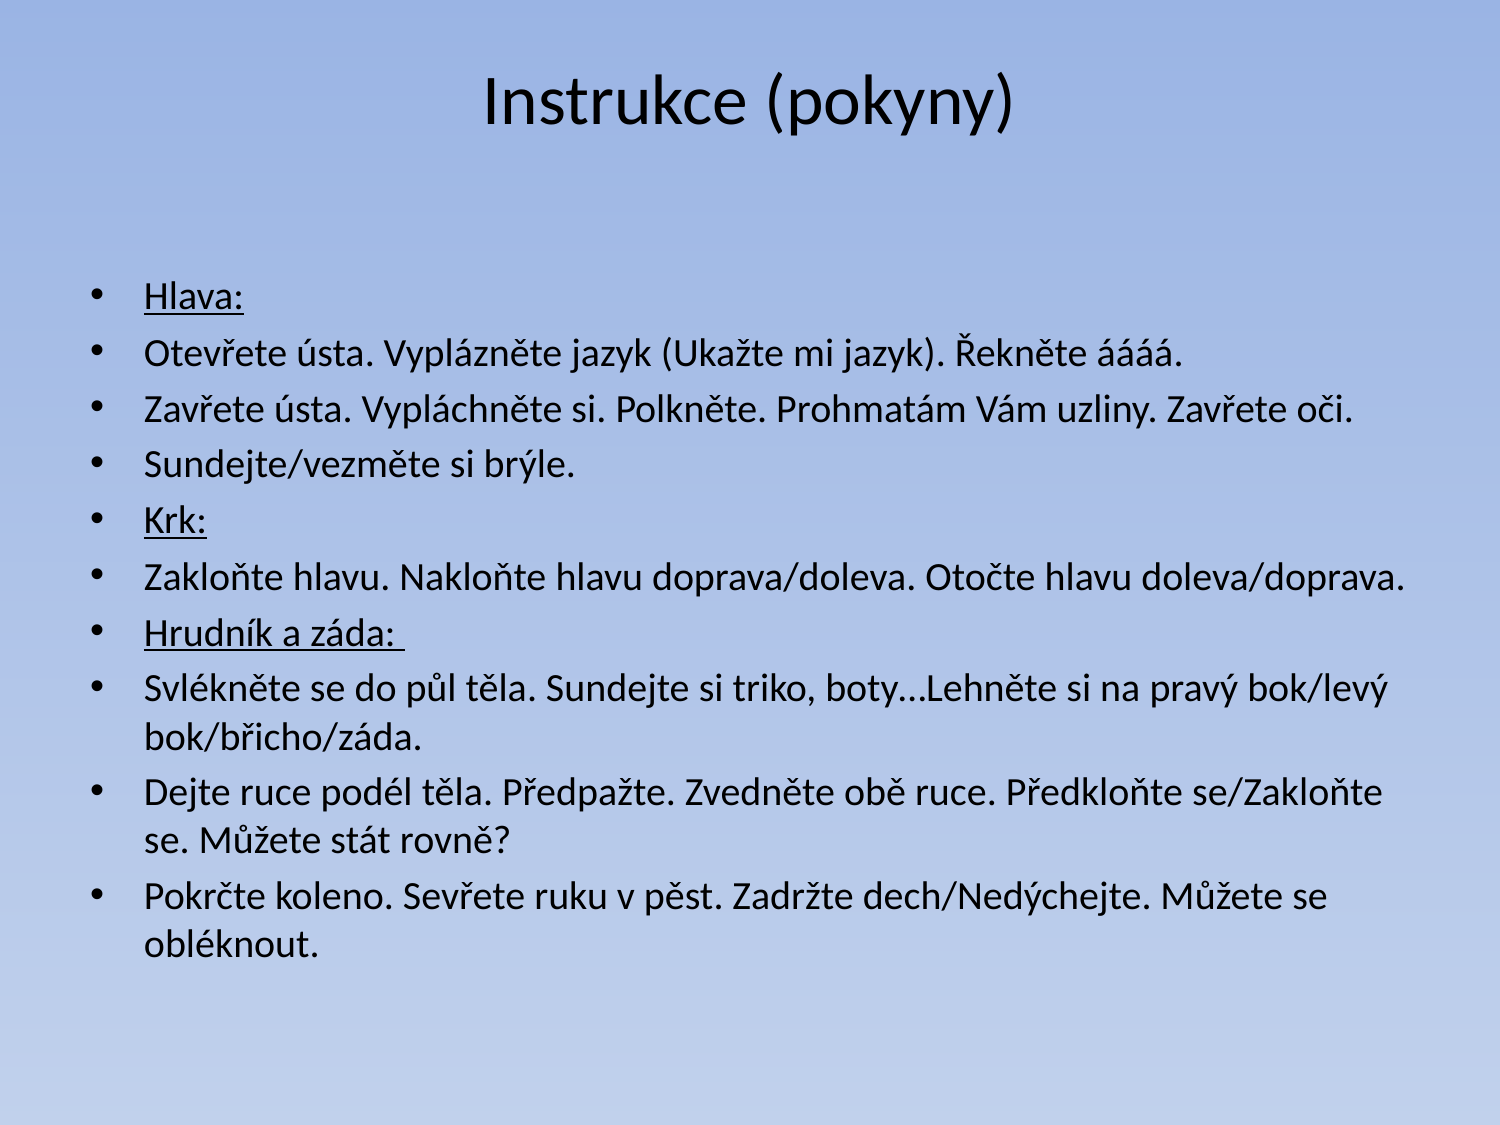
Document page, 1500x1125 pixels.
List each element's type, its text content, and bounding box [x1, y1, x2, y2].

title Instrukce (pokyny) [75, 45, 1425, 233]
list Hlava: Otevřete ústa. Vyplázněte jazyk (Ukažte mi jazyk). Řekněte áááá. Zavřete ústa. Vypláchněte si. Polkněte. Prohmatám Vám uzliny. Zavřete oči. Sundejte/vezměte si brýle. Krk: Zakloňte hlavu. Nakloňte hlavu doprava/doleva. Otočte hlavu doleva/doprava. Hrudník a záda: Svlékněte se do půl těla. Sundejte si triko, boty…Lehněte si na pravý bok/levý bok/břicho/záda. Dejte ruce podél těla. Předpažte. Zvedněte obě ruce. Předkloňte se/Zakloňte se. Můžete stát rovně? Pokrčte koleno. Sevřete ruku v pěst. Zadržte dech/Nedýchejte. Můžete se obléknout. [75, 262, 1425, 1005]
